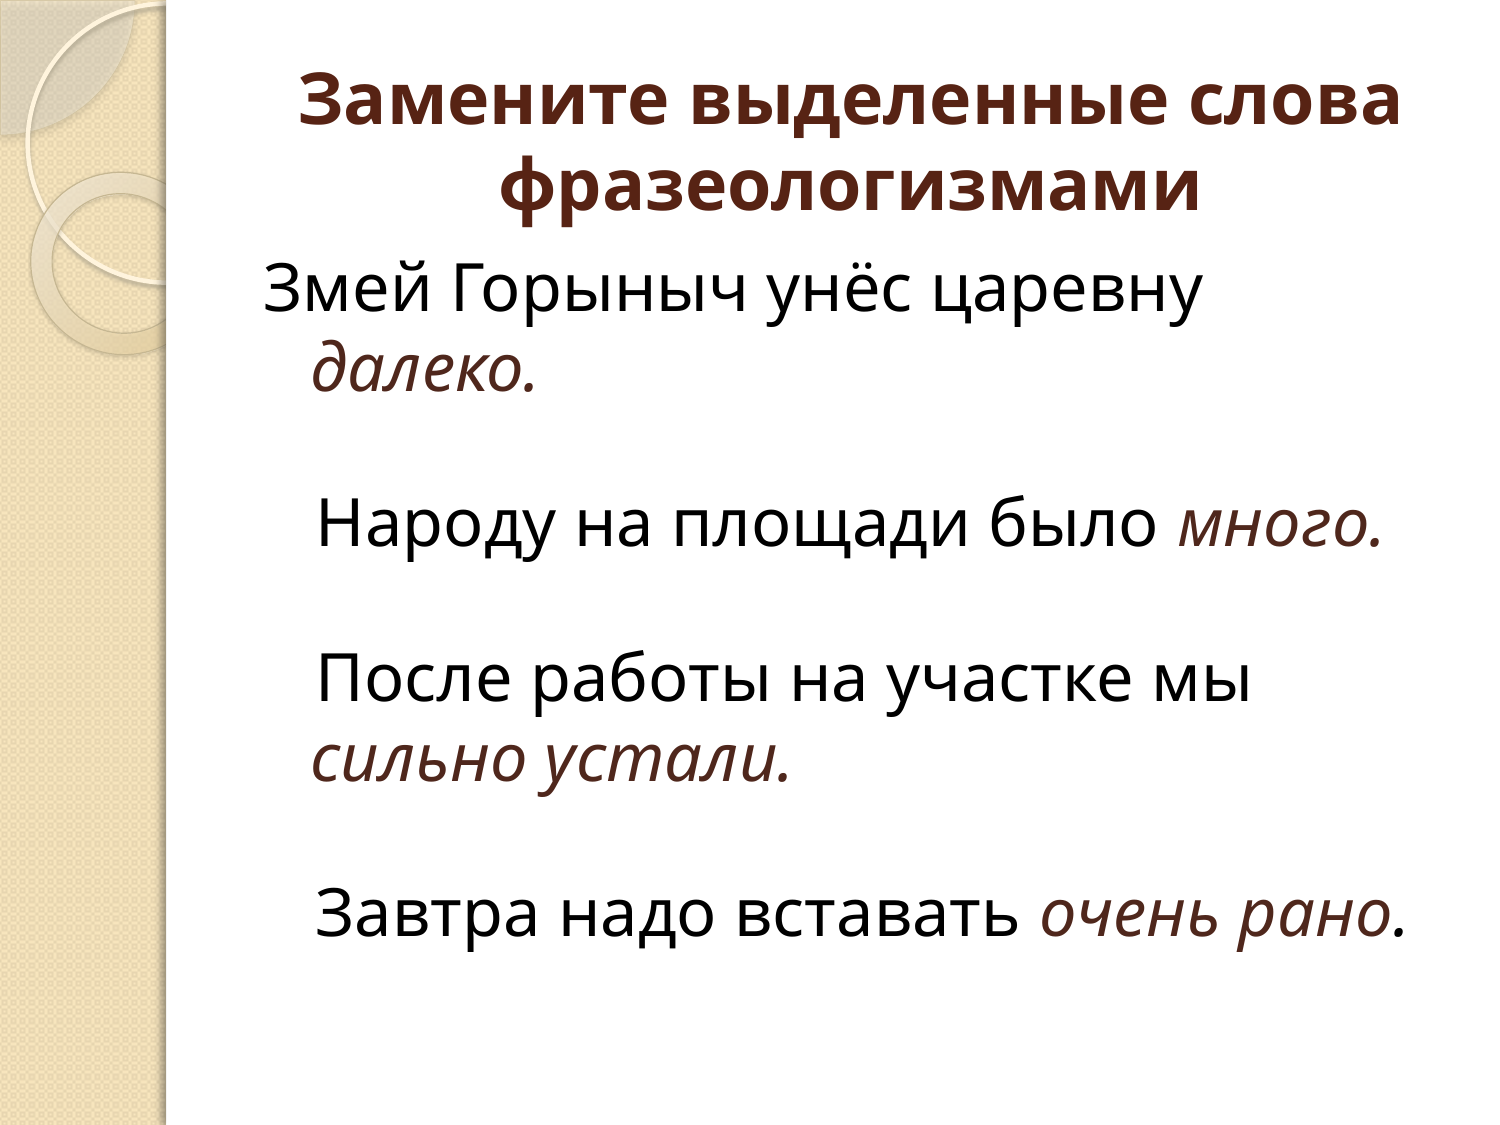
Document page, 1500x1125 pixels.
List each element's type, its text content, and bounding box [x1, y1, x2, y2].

title Замените выделенные слова фразеологизмами [235, 45, 1466, 233]
list Змей Горыныч унёс царевну далеко. Народу на площади было много. После работы на участке мы сильно устали. Завтра надо вставать очень рано. [235, 237, 1466, 1025]
